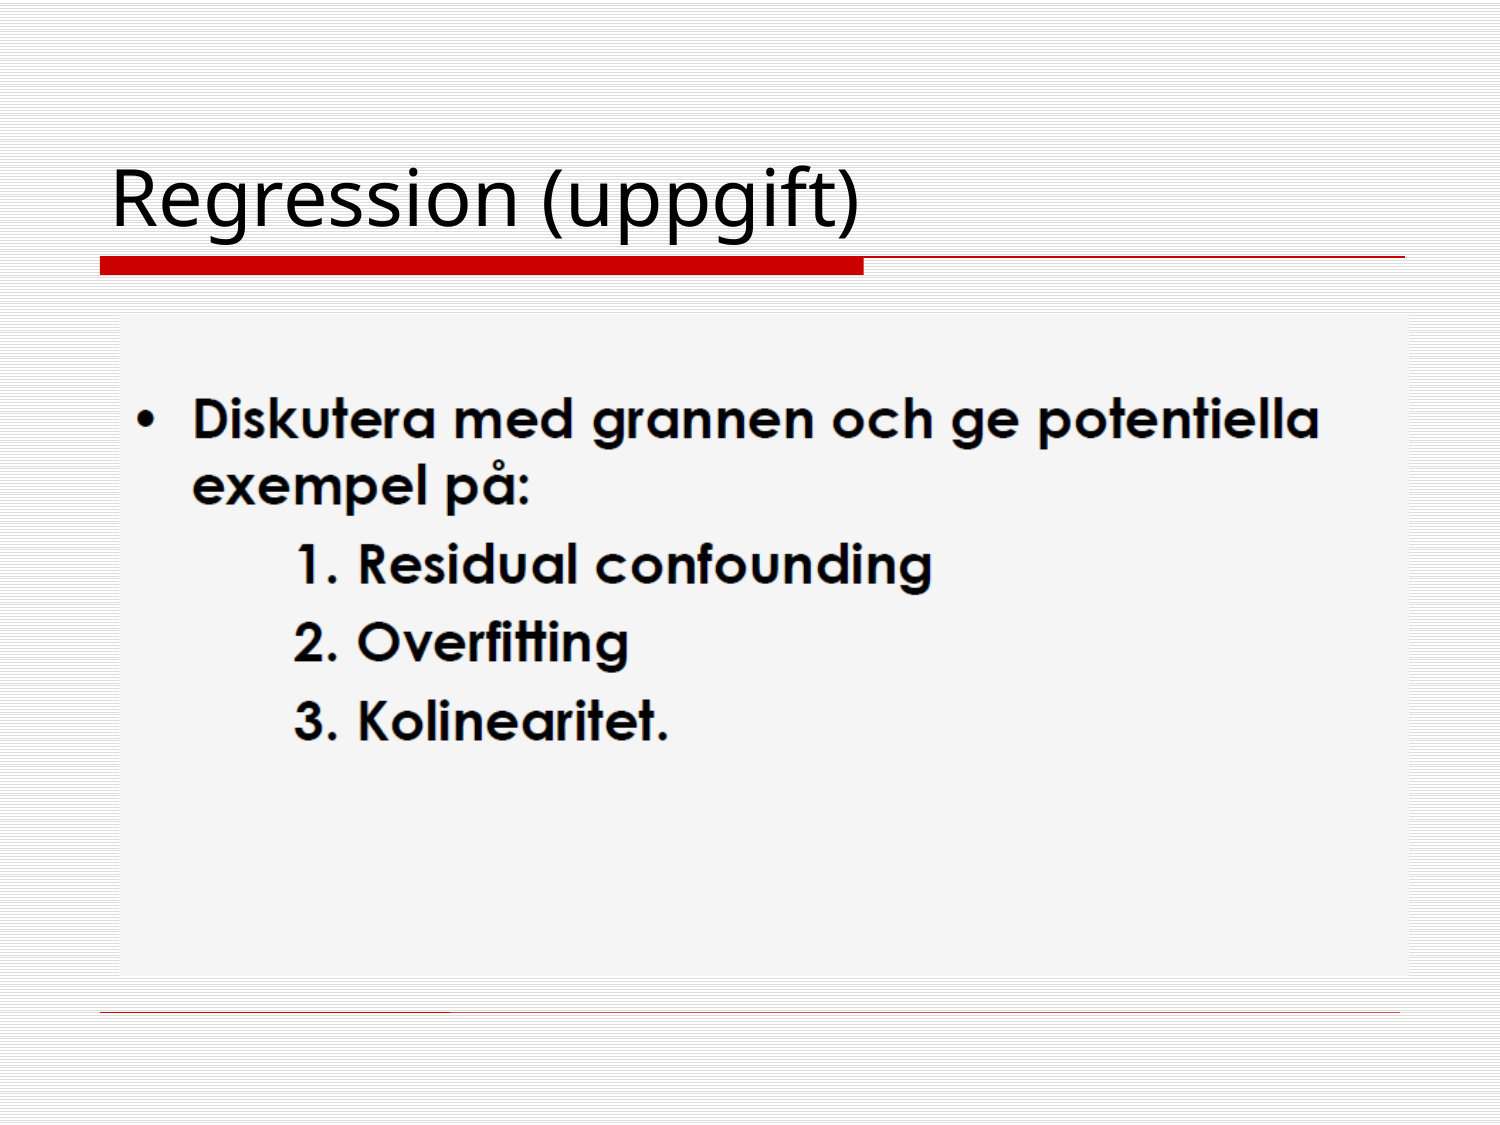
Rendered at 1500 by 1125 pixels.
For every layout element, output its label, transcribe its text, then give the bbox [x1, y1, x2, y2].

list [119, 314, 1410, 977]
title Regression (uppgift) [94, 50, 1407, 250]
